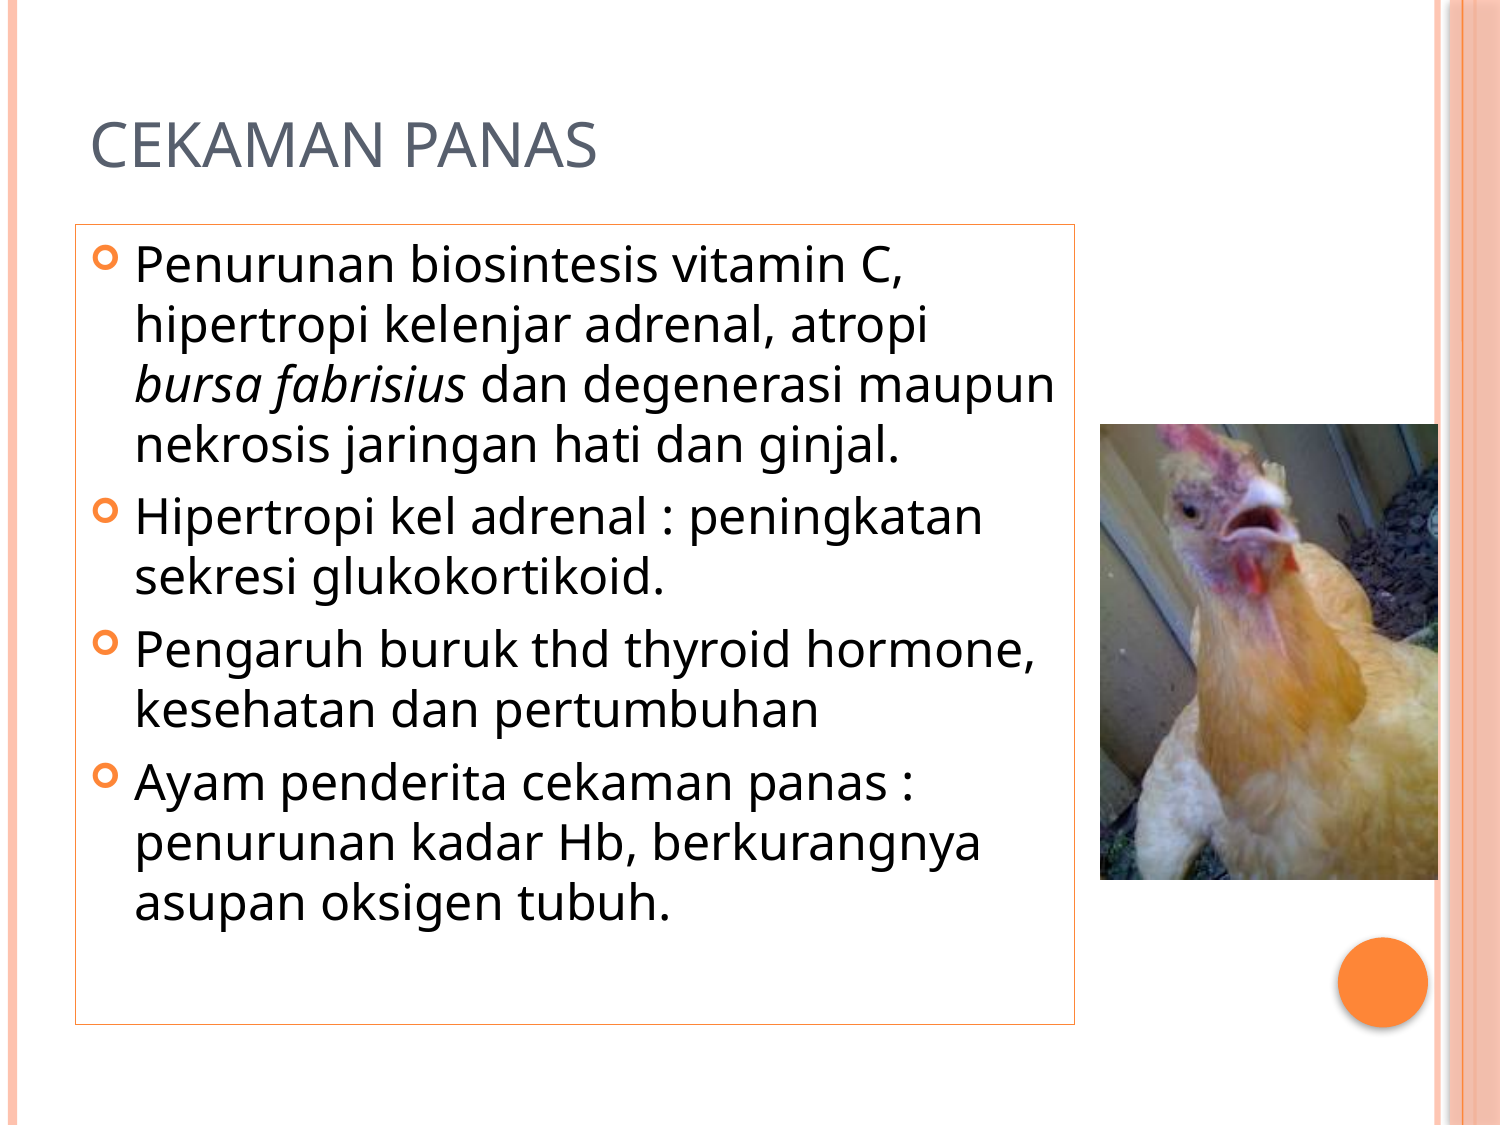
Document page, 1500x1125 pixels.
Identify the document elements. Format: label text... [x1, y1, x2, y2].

picture [1099, 424, 1438, 881]
list Penurunan biosintesis vitamin C, hipertropi kelenjar adrenal, atropi bursa fabrisius dan degenerasi maupun nekrosis jaringan hati dan ginjal. Hipertropi kel adrenal : peningkatan sekresi glukokortikoid. Pengaruh buruk thd thyroid hormone, kesehatan dan pertumbuhan Ayam penderita cekaman panas : penurunan kadar Hb, berkurangnya asupan oksigen tubuh. [75, 224, 1075, 1025]
title CEKAMAN PANAS [75, 0, 1300, 188]
